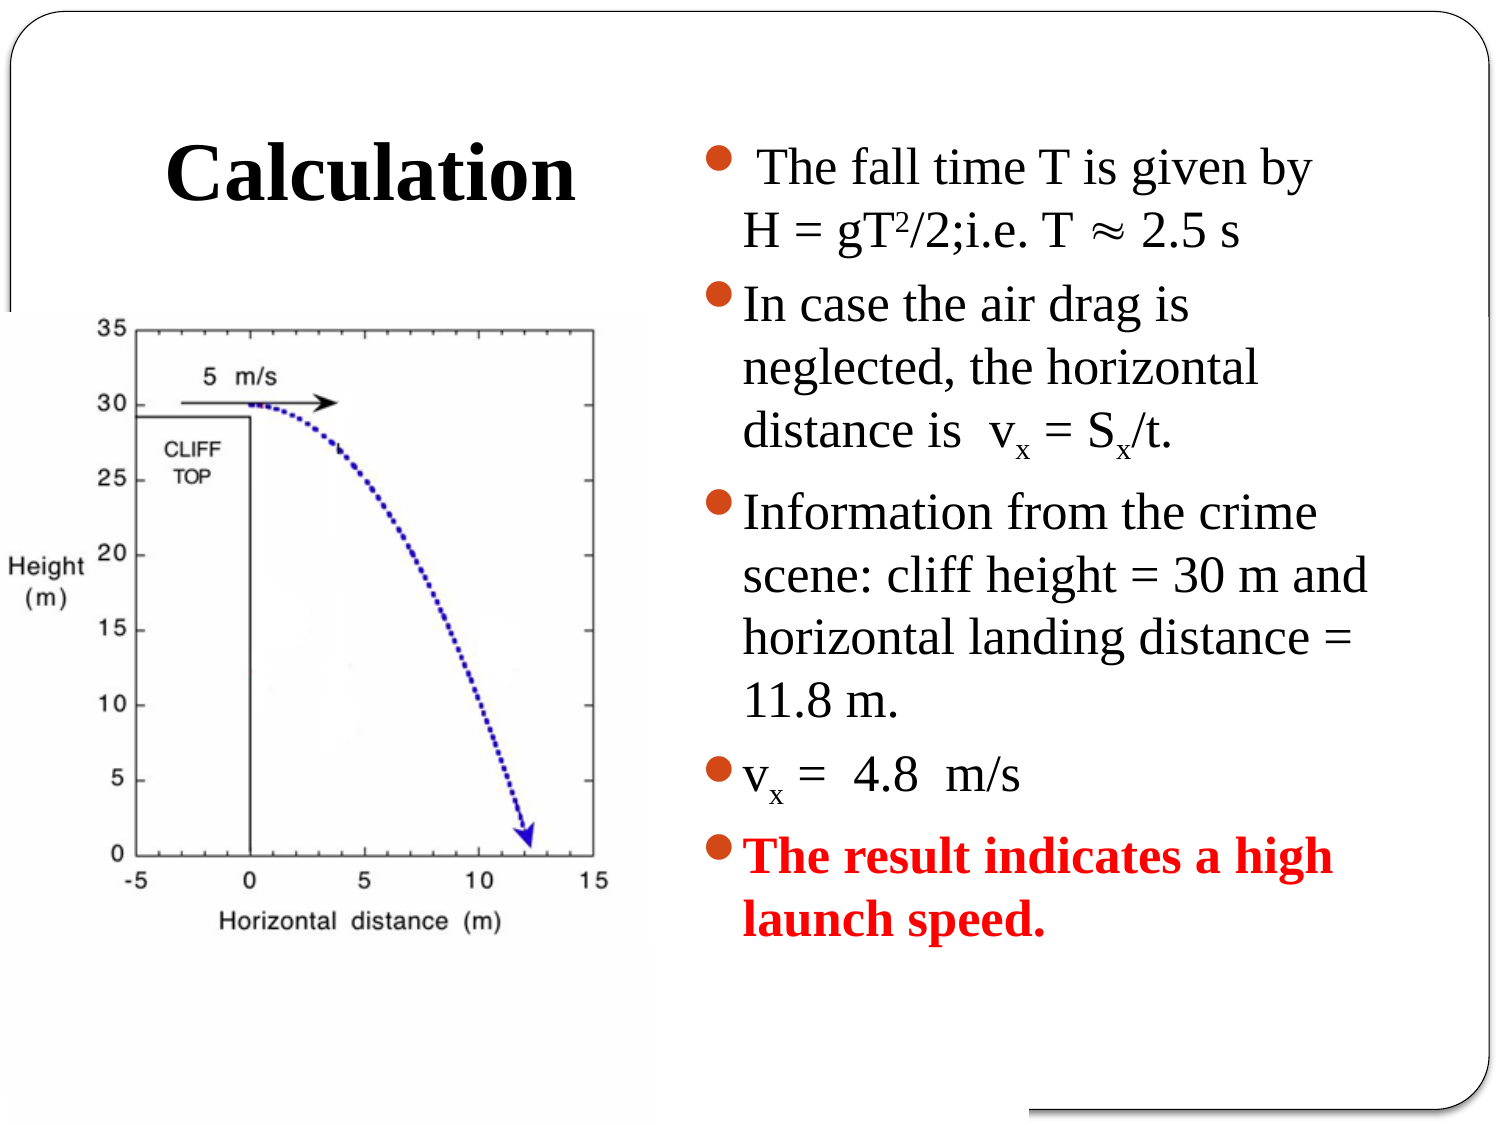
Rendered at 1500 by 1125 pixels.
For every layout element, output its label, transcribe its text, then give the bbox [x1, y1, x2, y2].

list The fall time T is given by H = gT2/2;i.e. T  2.5 s In case the air drag is neglected, the horizontal distance is vx = Sx/t. Information from the crime scene: cliff height = 30 m and horizontal landing distance = 11.8 m. vx = 4.8 m/s The result indicates a high launch speed. [687, 125, 1425, 963]
picture [0, 312, 1029, 1125]
title Calculation [150, 45, 1425, 233]
